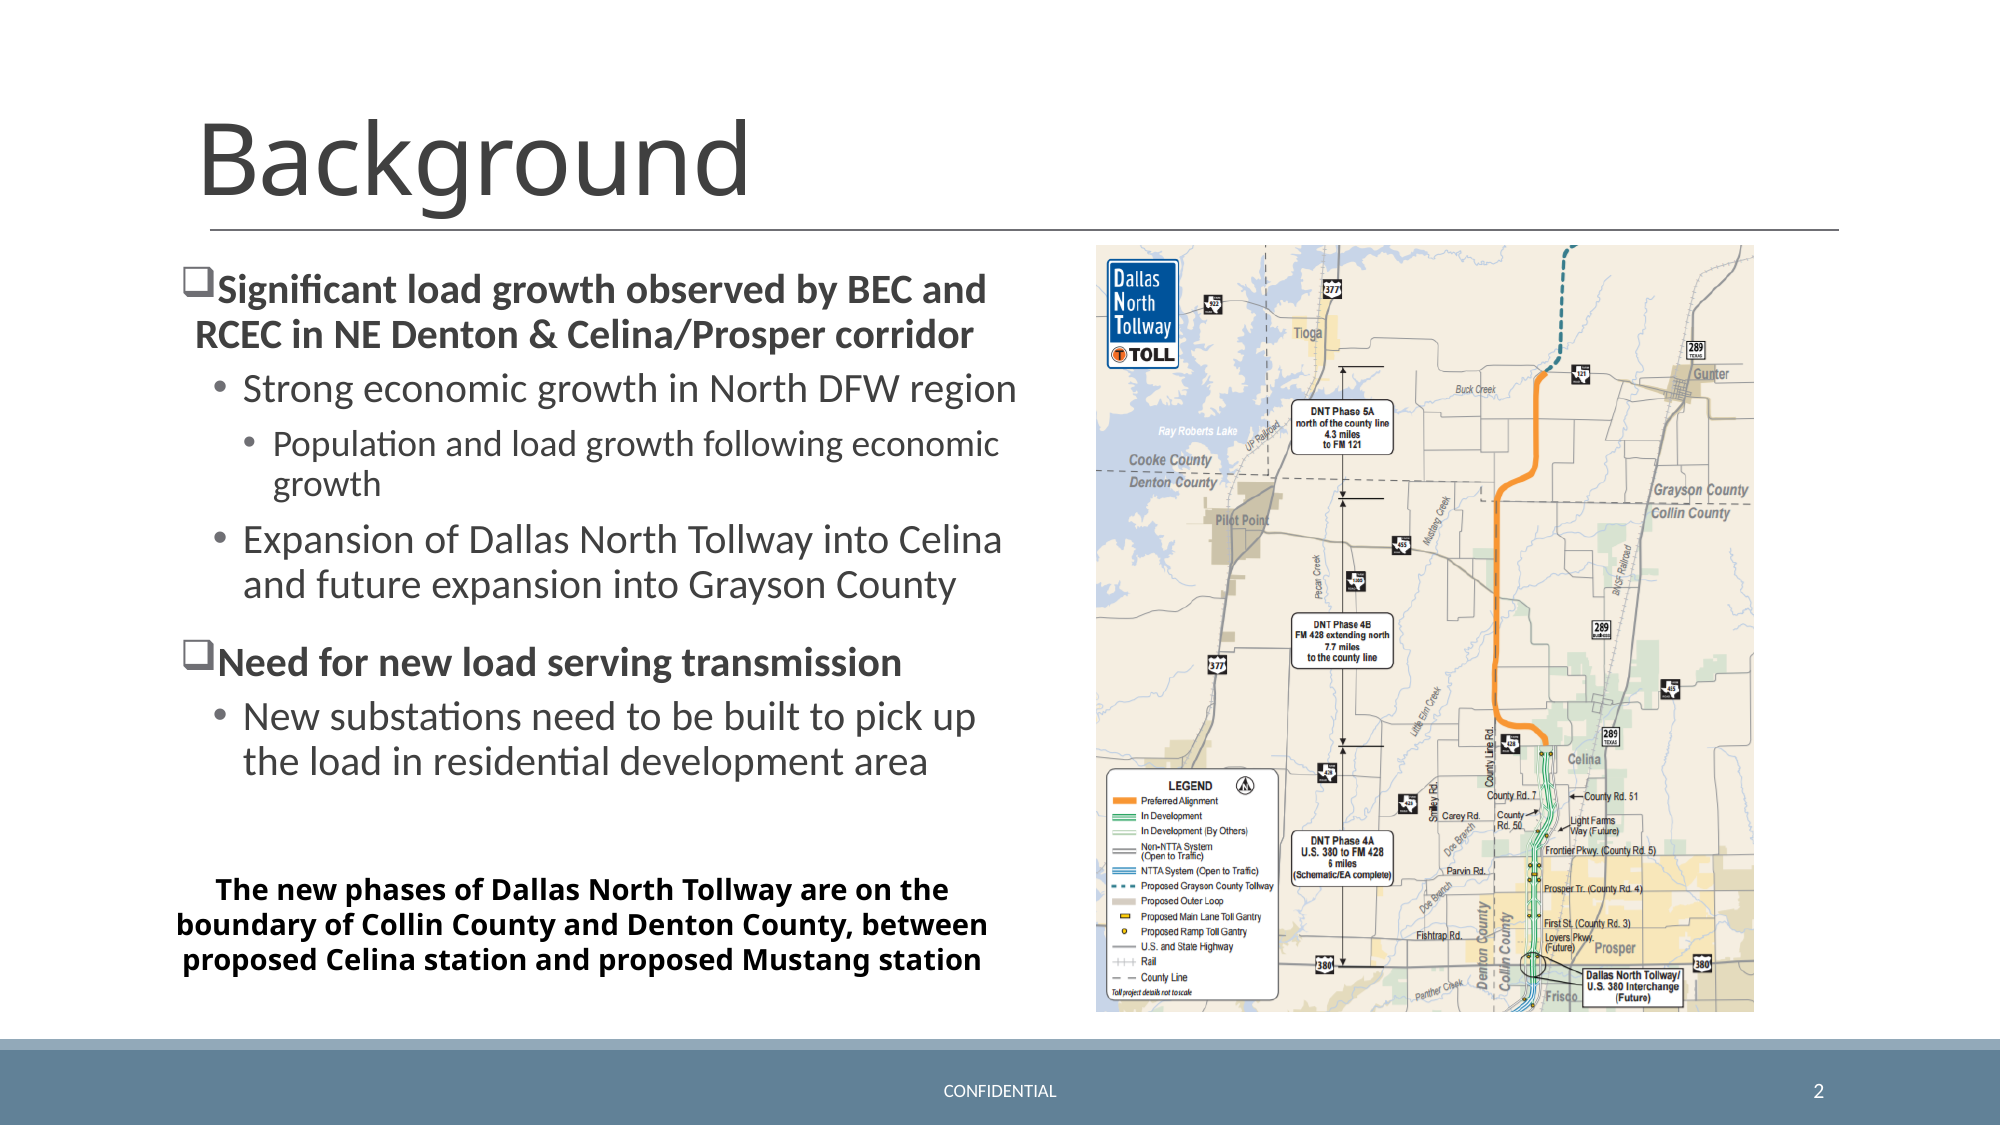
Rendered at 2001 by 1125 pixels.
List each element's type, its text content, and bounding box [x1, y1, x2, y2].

text_box The new phases of Dallas North Tollway are on the boundary of Collin County and Denton County, between proposed Celina station and proposed Mustang station [171, 867, 994, 1012]
picture [1095, 244, 1755, 1012]
footer CONFIDENTIAL [604, 1059, 1396, 1120]
list Significant load growth observed by BEC and RCEC in NE Denton & Celina/Prosper corridor Strong economic growth in North DFW region Population and load growth following economic growth Expansion of Dallas North Tollway into Celina and future expansion into Grayson County Need for new load serving transmission New substations need to be built to pick up the load in residential development area [180, 260, 1031, 963]
slide_number 2 [1624, 1059, 1840, 1120]
title Background [180, 40, 1830, 224]
